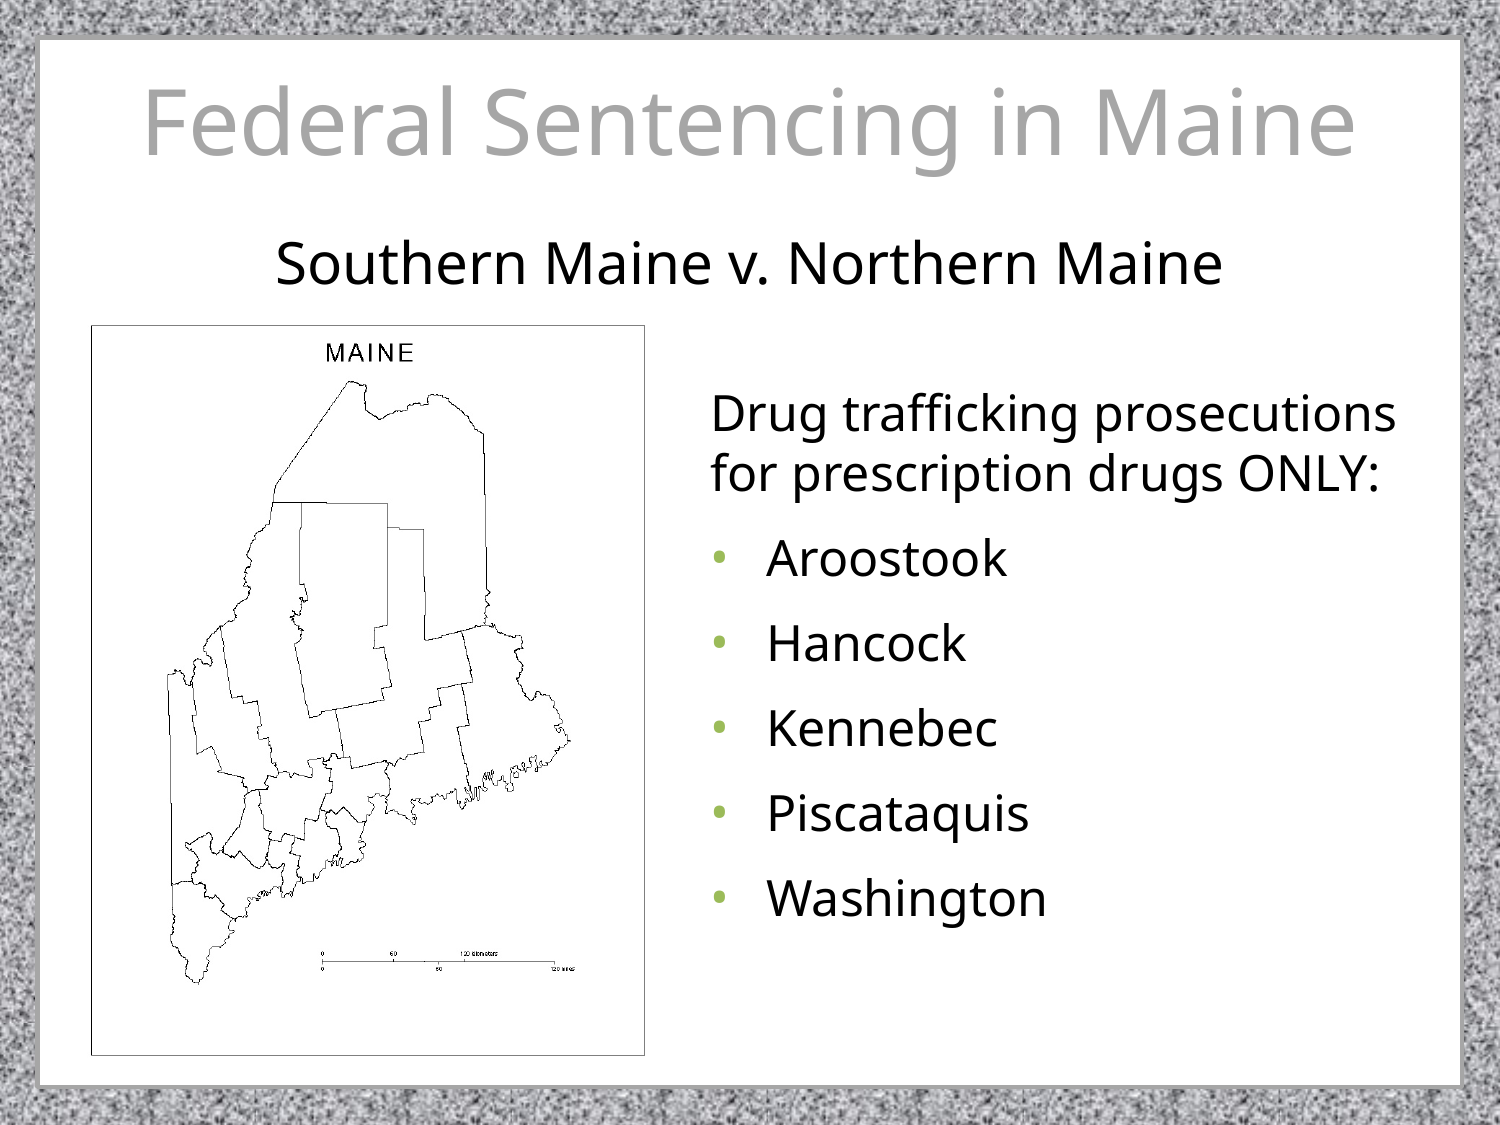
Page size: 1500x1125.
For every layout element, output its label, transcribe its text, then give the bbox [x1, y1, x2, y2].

picture [0, 0, 1500, 1125]
text_box [35, 35, 1464, 1089]
text_box Federal Sentencing in Maine [74, 49, 1425, 188]
text_box Drug trafficking prosecutions for prescription drugs ONLY: Aroostook Hancock Kennebec Piscataquis Washington [695, 373, 1421, 1019]
text_box Southern Maine v. Northern Maine [74, 218, 1425, 304]
